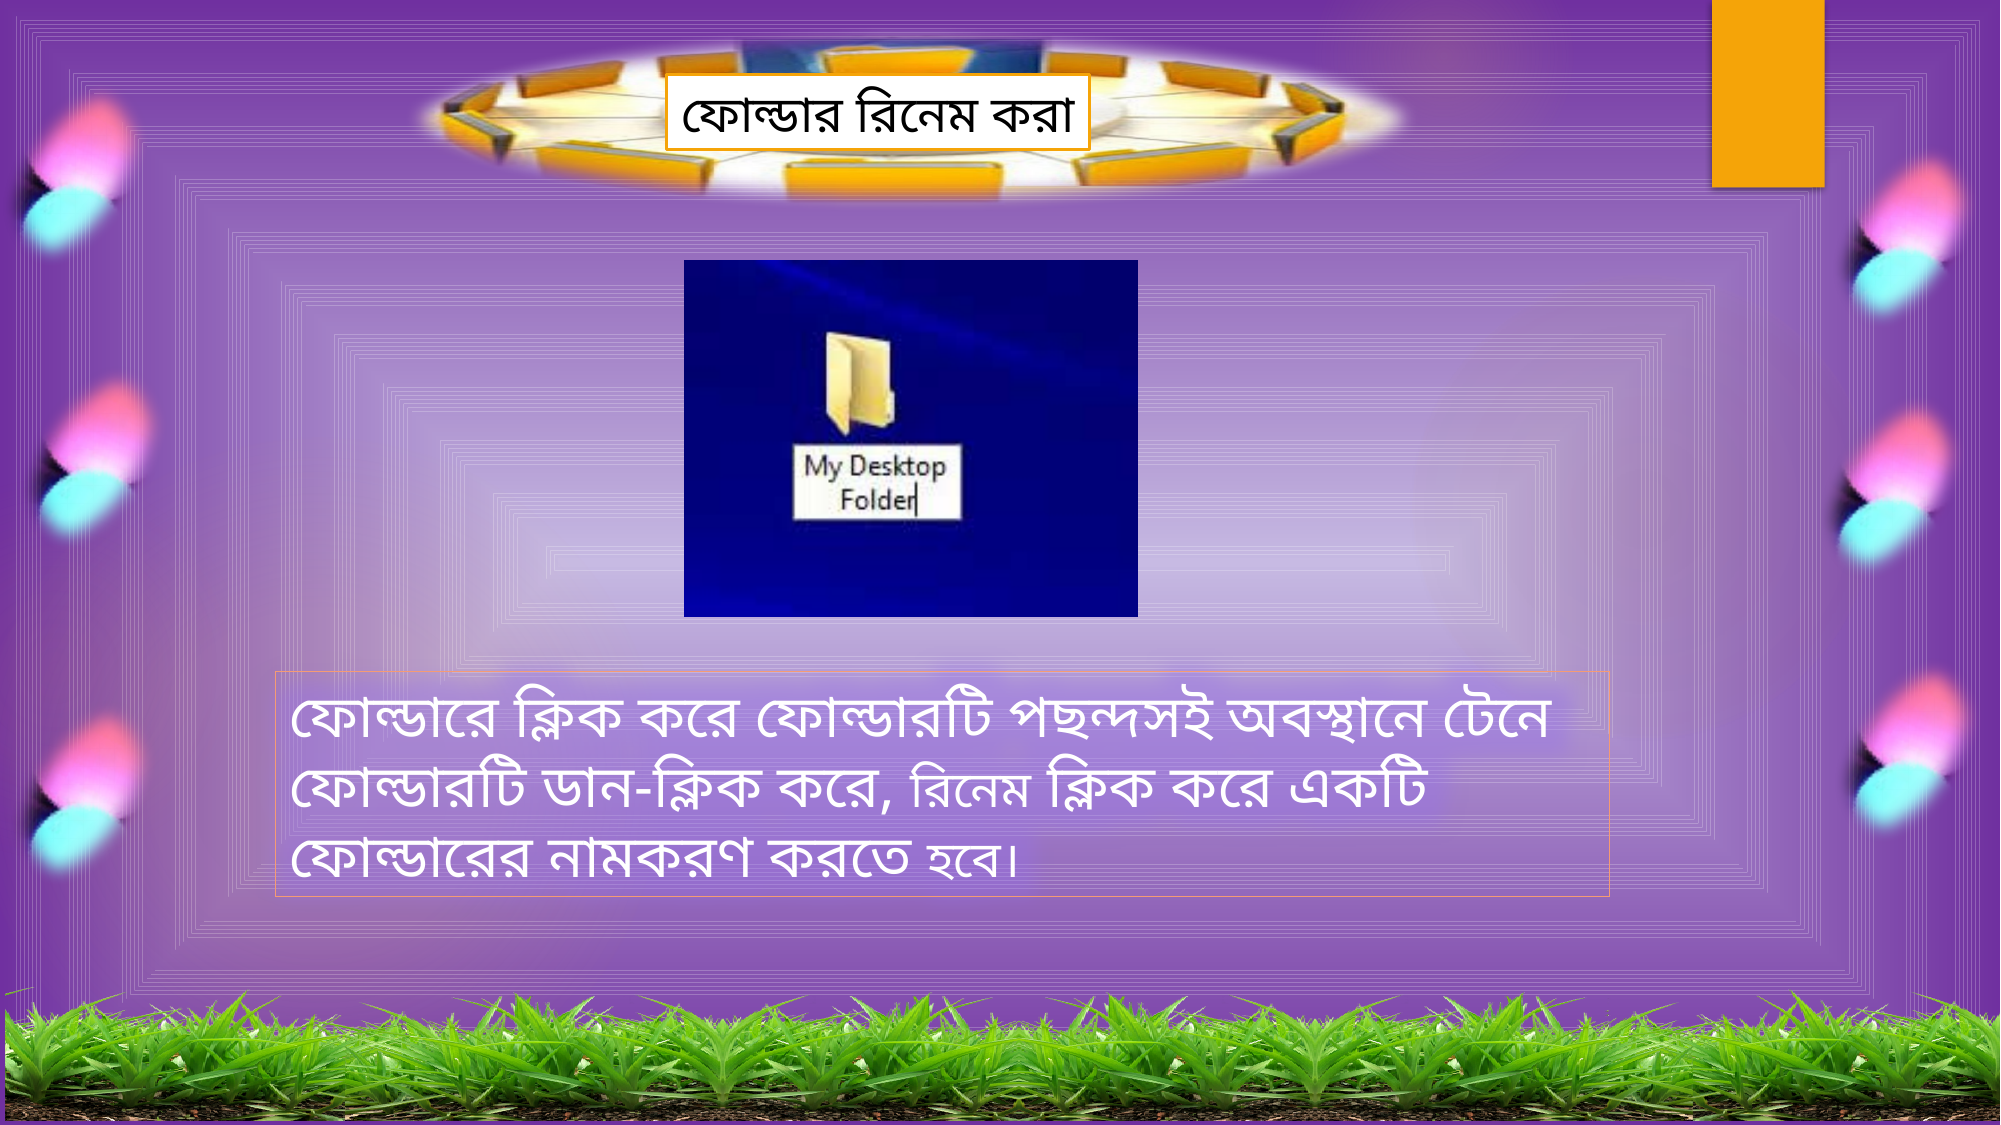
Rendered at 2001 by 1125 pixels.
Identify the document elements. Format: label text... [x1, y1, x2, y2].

picture [0, 106, 181, 243]
picture [0, 390, 2000, 1125]
picture [1801, 168, 2000, 305]
picture [1803, 682, 2000, 819]
picture [1787, 419, 1997, 556]
text_box ফোল্ডারে ক্লিক করে ফোল্ডারটি পছন্দসই অবস্থানে টেনে ফোল্ডারটি ডান-ক্লিক করে, রিনেম ক্লিক করে একটি ফোল্ডারের নামকরণ করতে হবে। [275, 671, 1610, 897]
picture [391, 0, 1576, 212]
picture [684, 260, 1138, 617]
